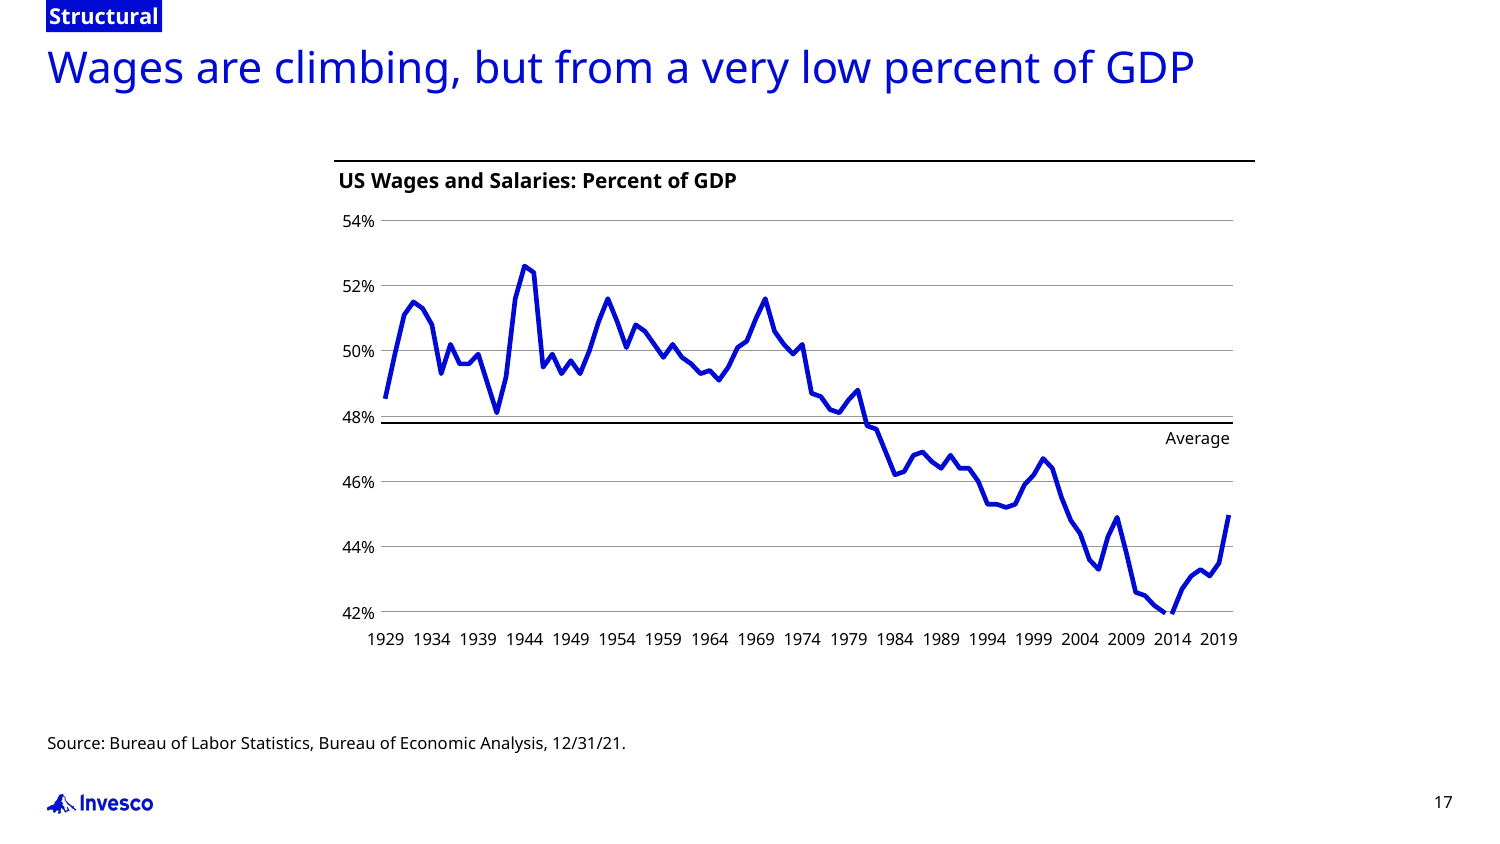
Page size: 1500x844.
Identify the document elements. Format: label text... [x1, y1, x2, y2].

text_box Structural [46, 0, 163, 33]
chart [333, 162, 1256, 660]
list Source: Bureau of Labor Statistics, Bureau of Economic Analysis, 12/31/21. [47, 673, 1453, 753]
title Wages are climbing, but from a very low percent of GDP [47, 39, 1454, 148]
slide_number 17 [1394, 792, 1453, 815]
picture [47, 794, 153, 814]
